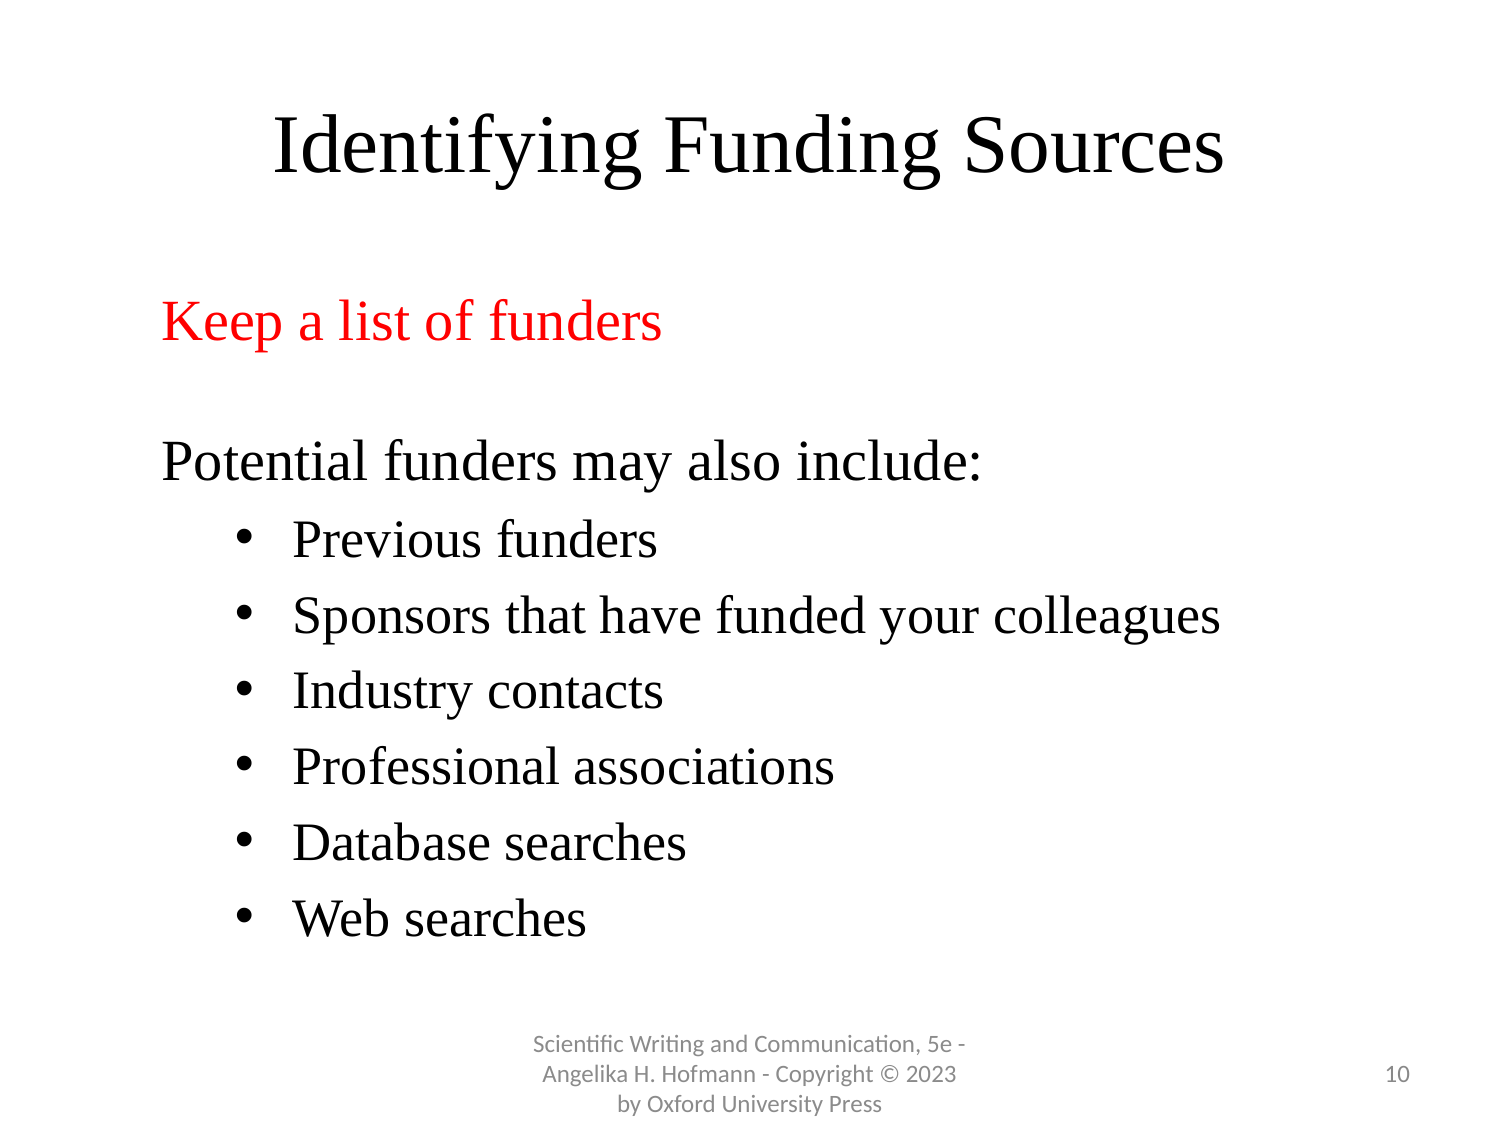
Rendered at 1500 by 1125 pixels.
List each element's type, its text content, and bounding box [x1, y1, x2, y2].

list Keep a list of funders Potential funders may also include: Previous funders Sponsors that have funded your colleagues Industry contacts Professional associations Database searches Web searches [146, 274, 1451, 1018]
title Identifying Funding Sources [74, 44, 1426, 233]
slide_number 10 [1074, 1042, 1425, 1103]
footer Scientific Writing and Communication, 5e - Angelika H. Hofmann - Copyright © 2023 by Oxford University Press [512, 1042, 988, 1103]
